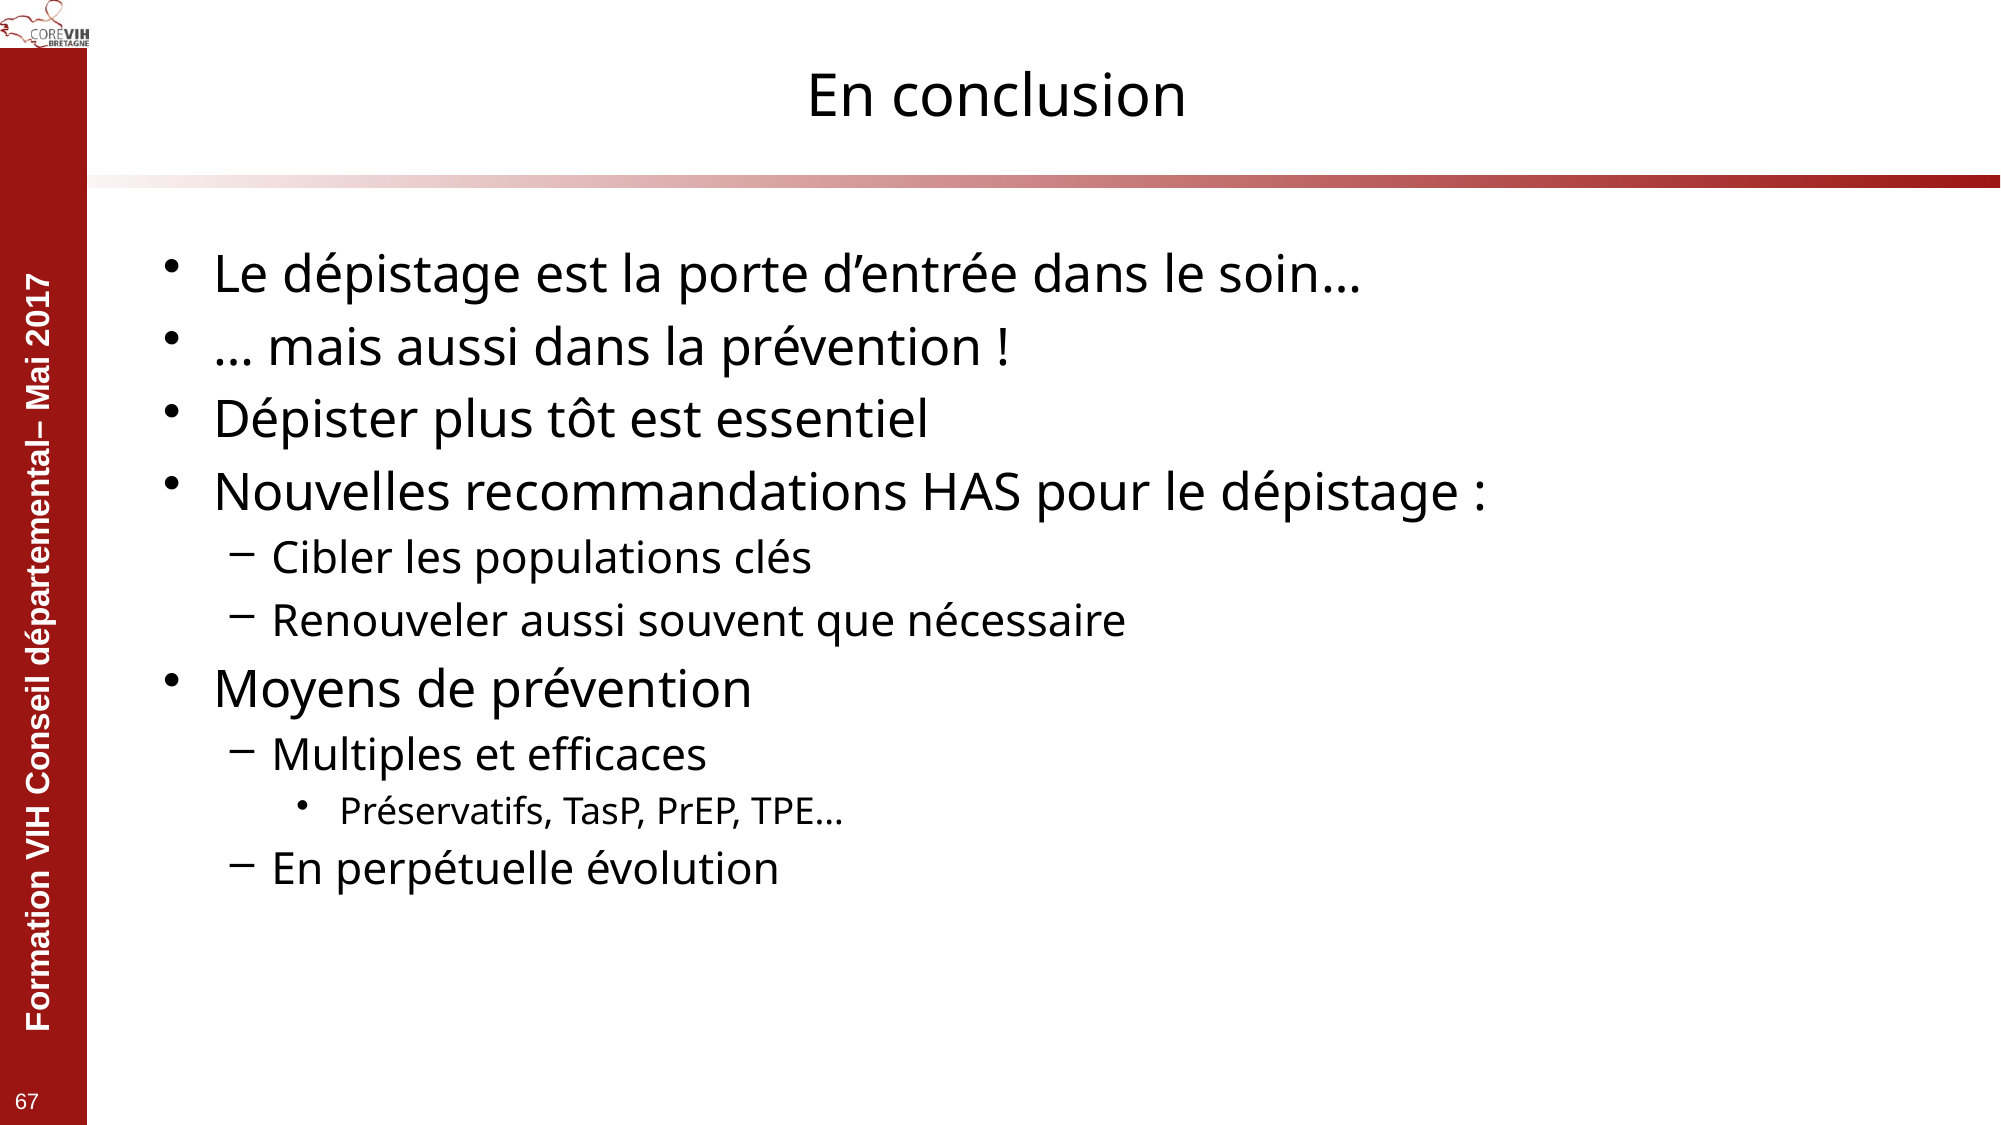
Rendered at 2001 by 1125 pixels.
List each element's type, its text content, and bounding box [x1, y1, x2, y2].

list Le dépistage est la porte d’entrée dans le soin… … mais aussi dans la prévention ! Dépister plus tôt est essentiel Nouvelles recommandations HAS pour le dépistage : Cibler les populations clés Renouveler aussi souvent que nécessaire Moyens de prévention Multiples et efficaces Préservatifs, TasP, PrEP, TPE… En perpétuelle évolution [148, 233, 1894, 1051]
title En conclusion [145, 27, 1850, 159]
picture [0, 0, 89, 48]
